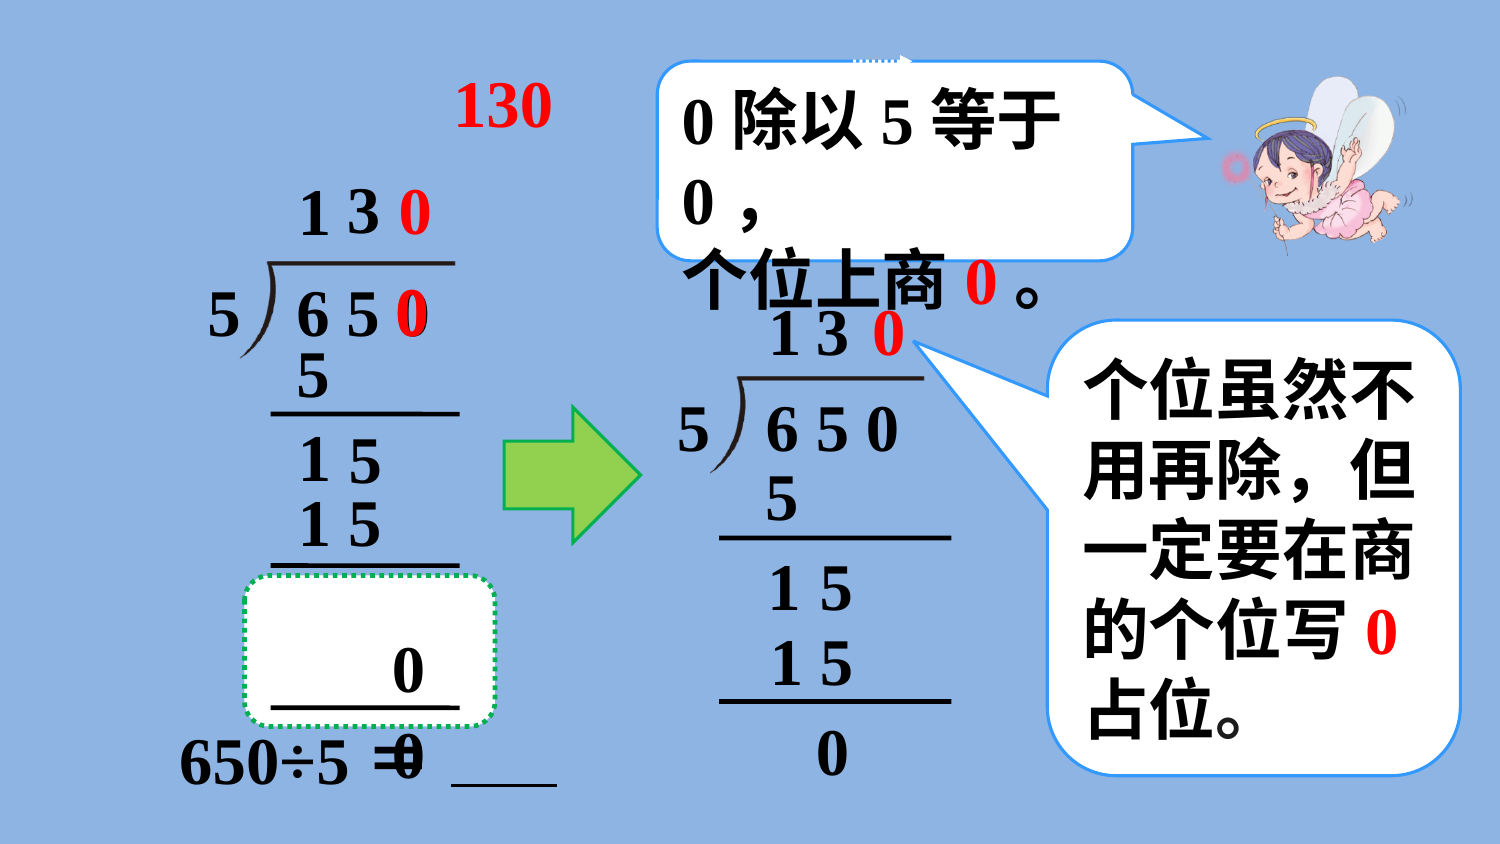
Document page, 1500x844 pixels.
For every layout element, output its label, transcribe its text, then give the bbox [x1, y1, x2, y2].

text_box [164, 709, 585, 807]
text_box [657, 60, 1419, 262]
text_box 3 [332, 159, 391, 255]
text_box 1 [283, 407, 347, 503]
text_box 0 [376, 617, 441, 708]
text_box 1 [283, 161, 332, 255]
text_box 130 [438, 53, 569, 149]
text_box 0 [383, 160, 447, 255]
text_box [504, 407, 641, 543]
text_box 1 5 [283, 503, 397, 565]
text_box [192, 257, 471, 363]
text_box 5 [333, 409, 397, 505]
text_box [661, 280, 952, 798]
text_box [244, 575, 496, 708]
text_box 5 [281, 372, 345, 414]
text_box 个位虽然不 用再除，但 一定要在商 的个位写0 占位。 [957, 320, 1461, 776]
